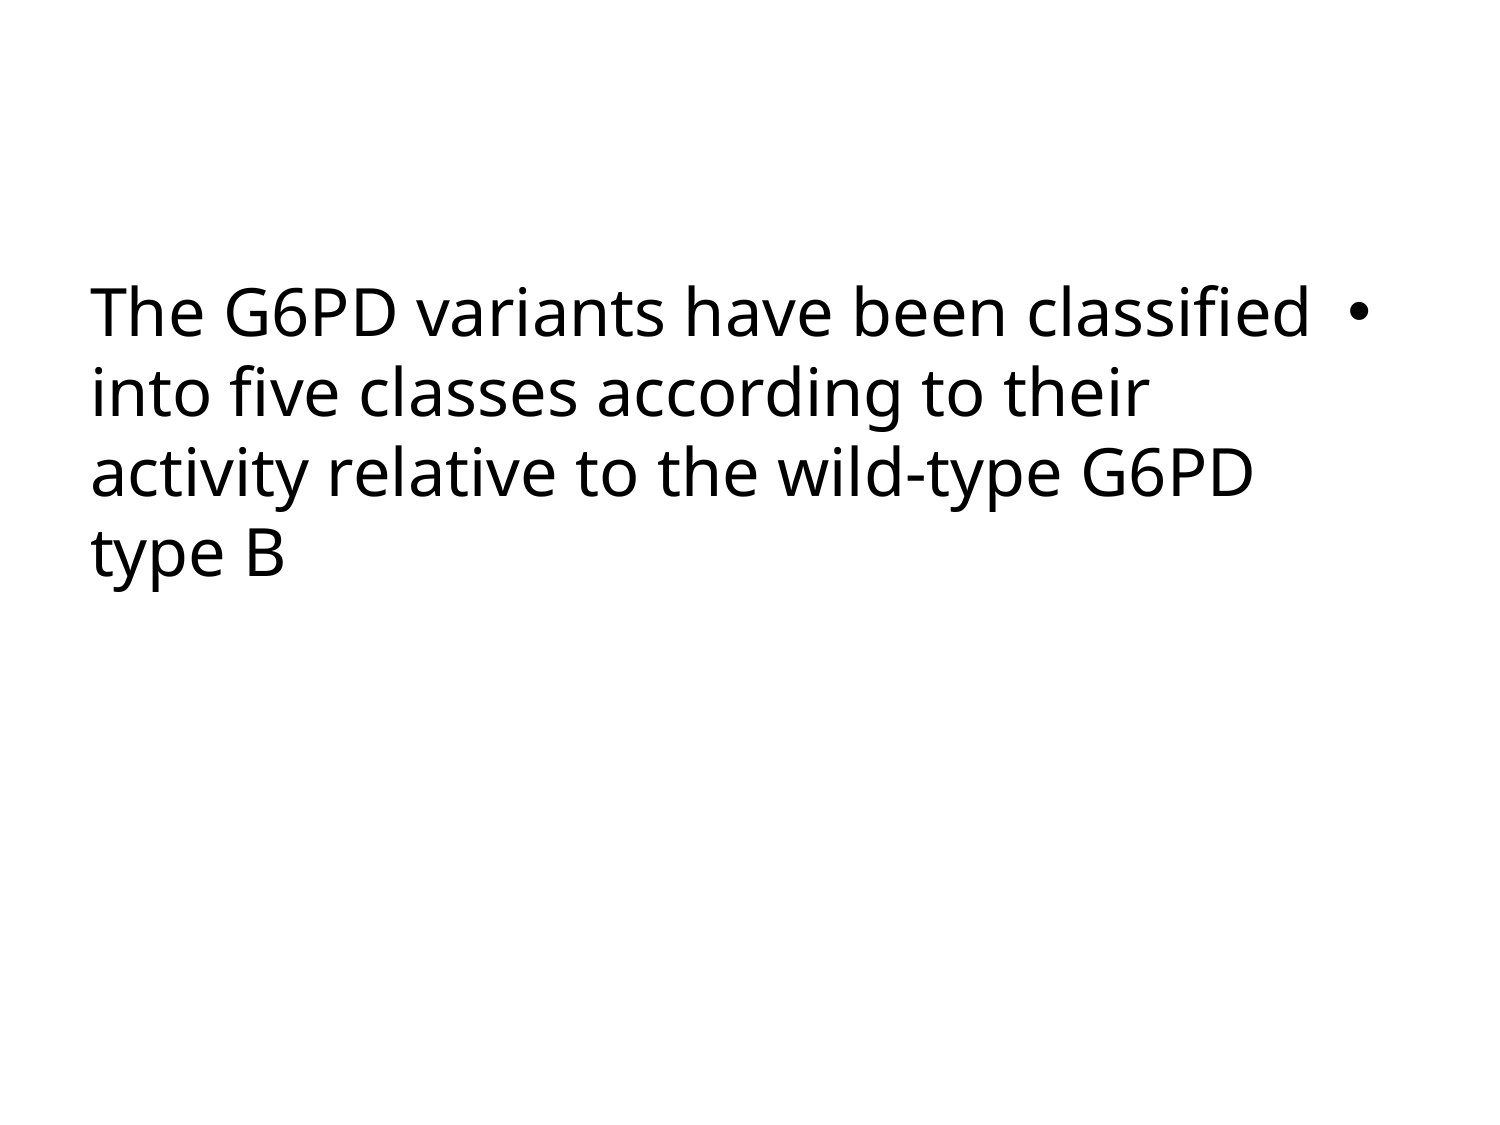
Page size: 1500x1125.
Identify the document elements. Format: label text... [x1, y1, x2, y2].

list The G6PD variants have been classified into five classes according to their activity relative to the wild-type G6PD type B [75, 262, 1425, 1005]
